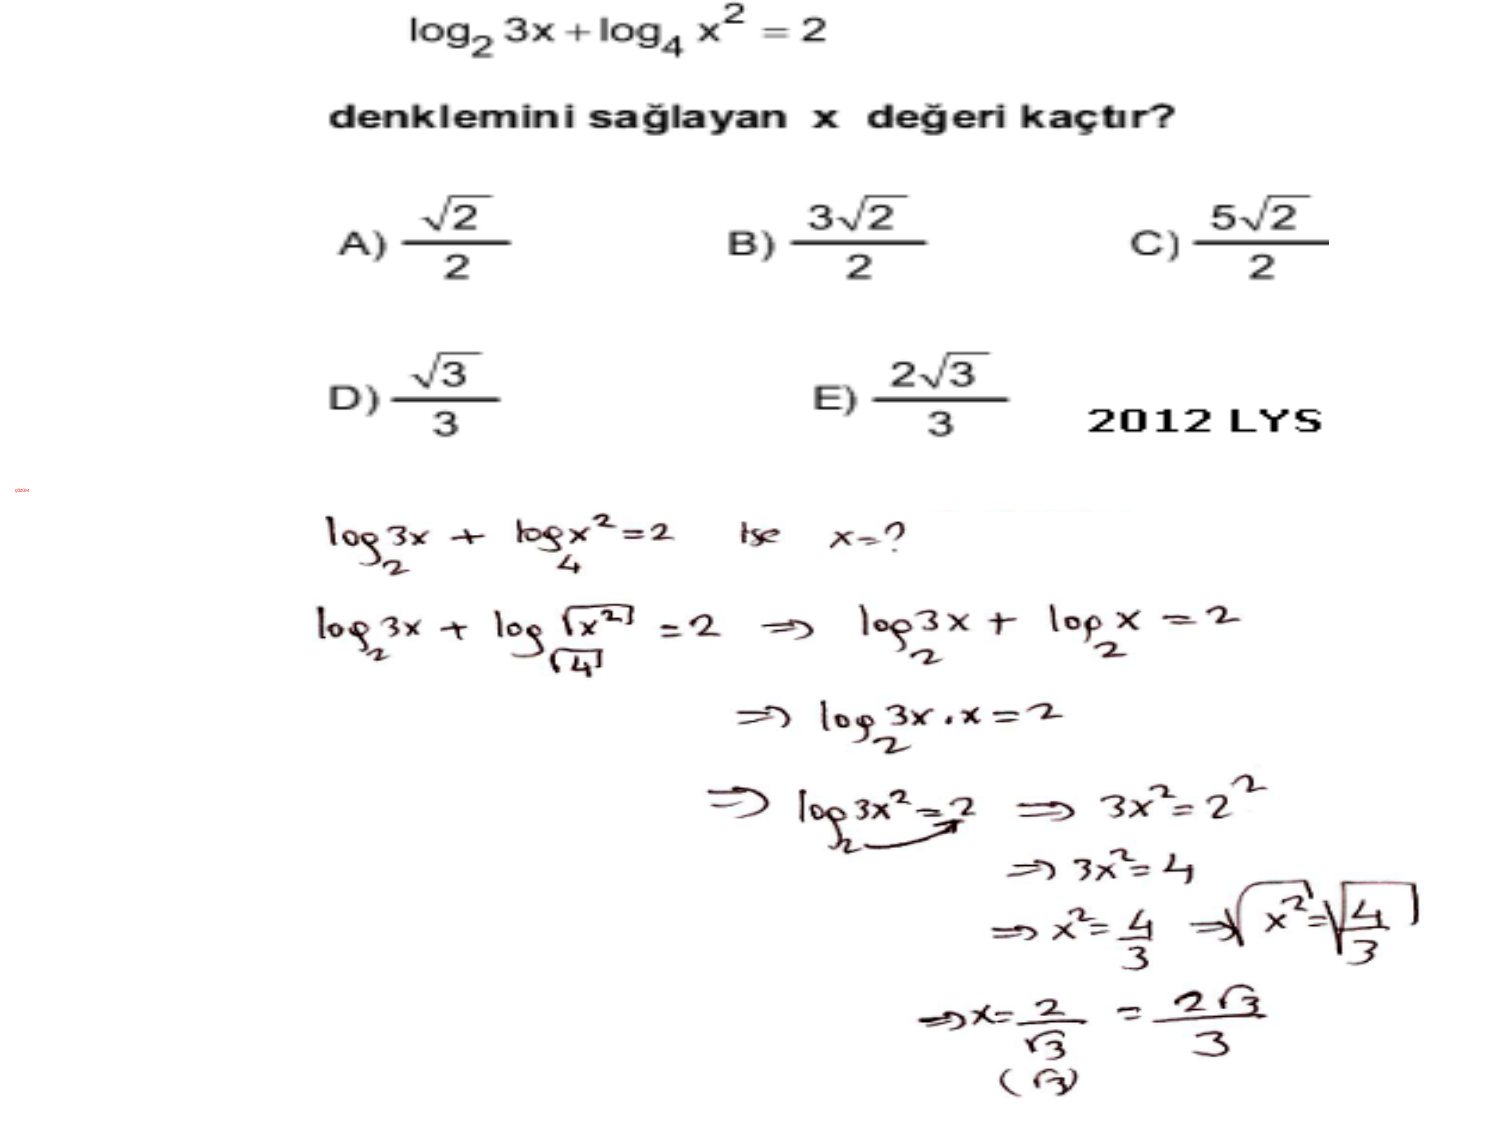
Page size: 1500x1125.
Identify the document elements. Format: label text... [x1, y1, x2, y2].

picture [324, 0, 1329, 440]
title ÇÖZÜM [0, 479, 1350, 502]
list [312, 509, 1424, 1101]
